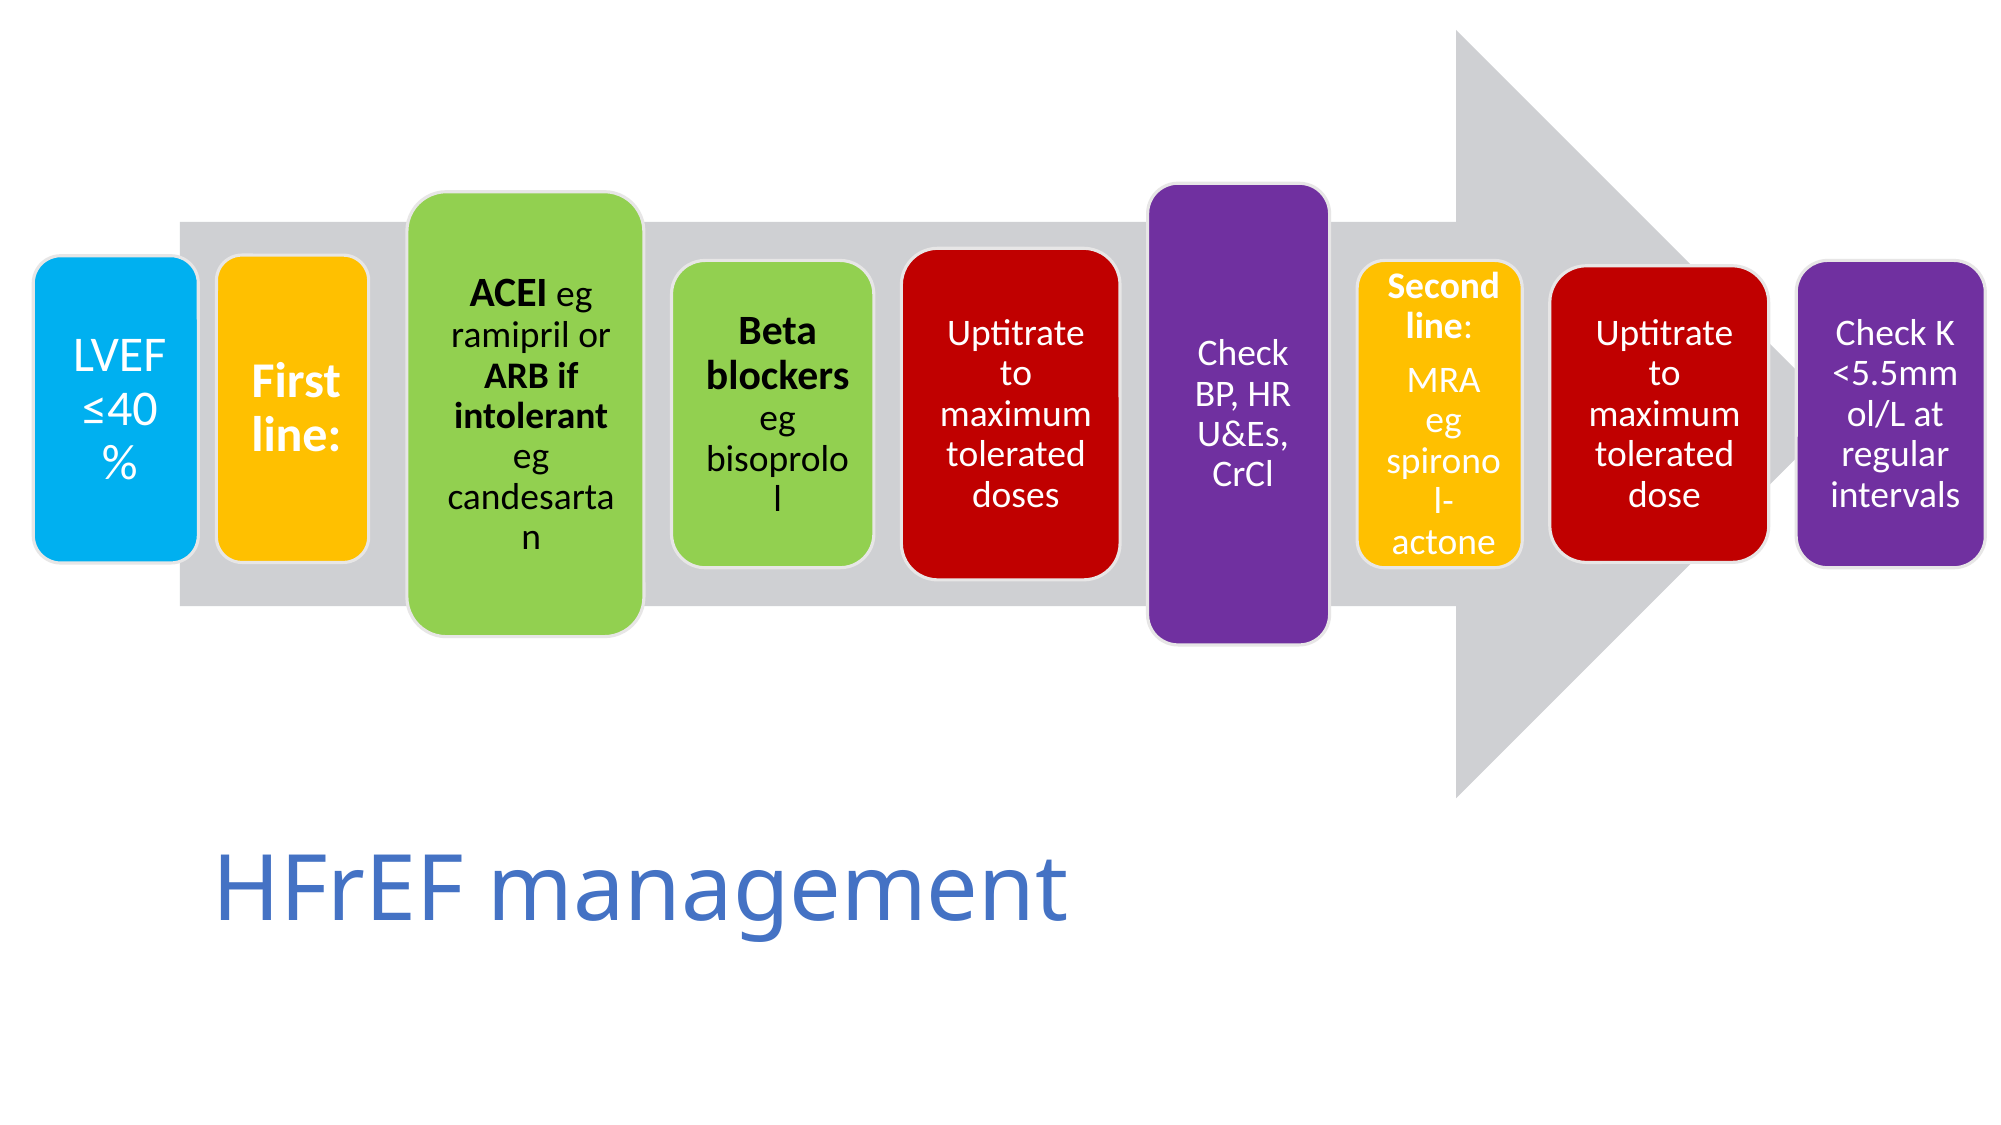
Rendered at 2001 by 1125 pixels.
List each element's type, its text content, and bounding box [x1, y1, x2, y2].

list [33, 29, 1987, 799]
title HFrEF management [197, 799, 1803, 1015]
